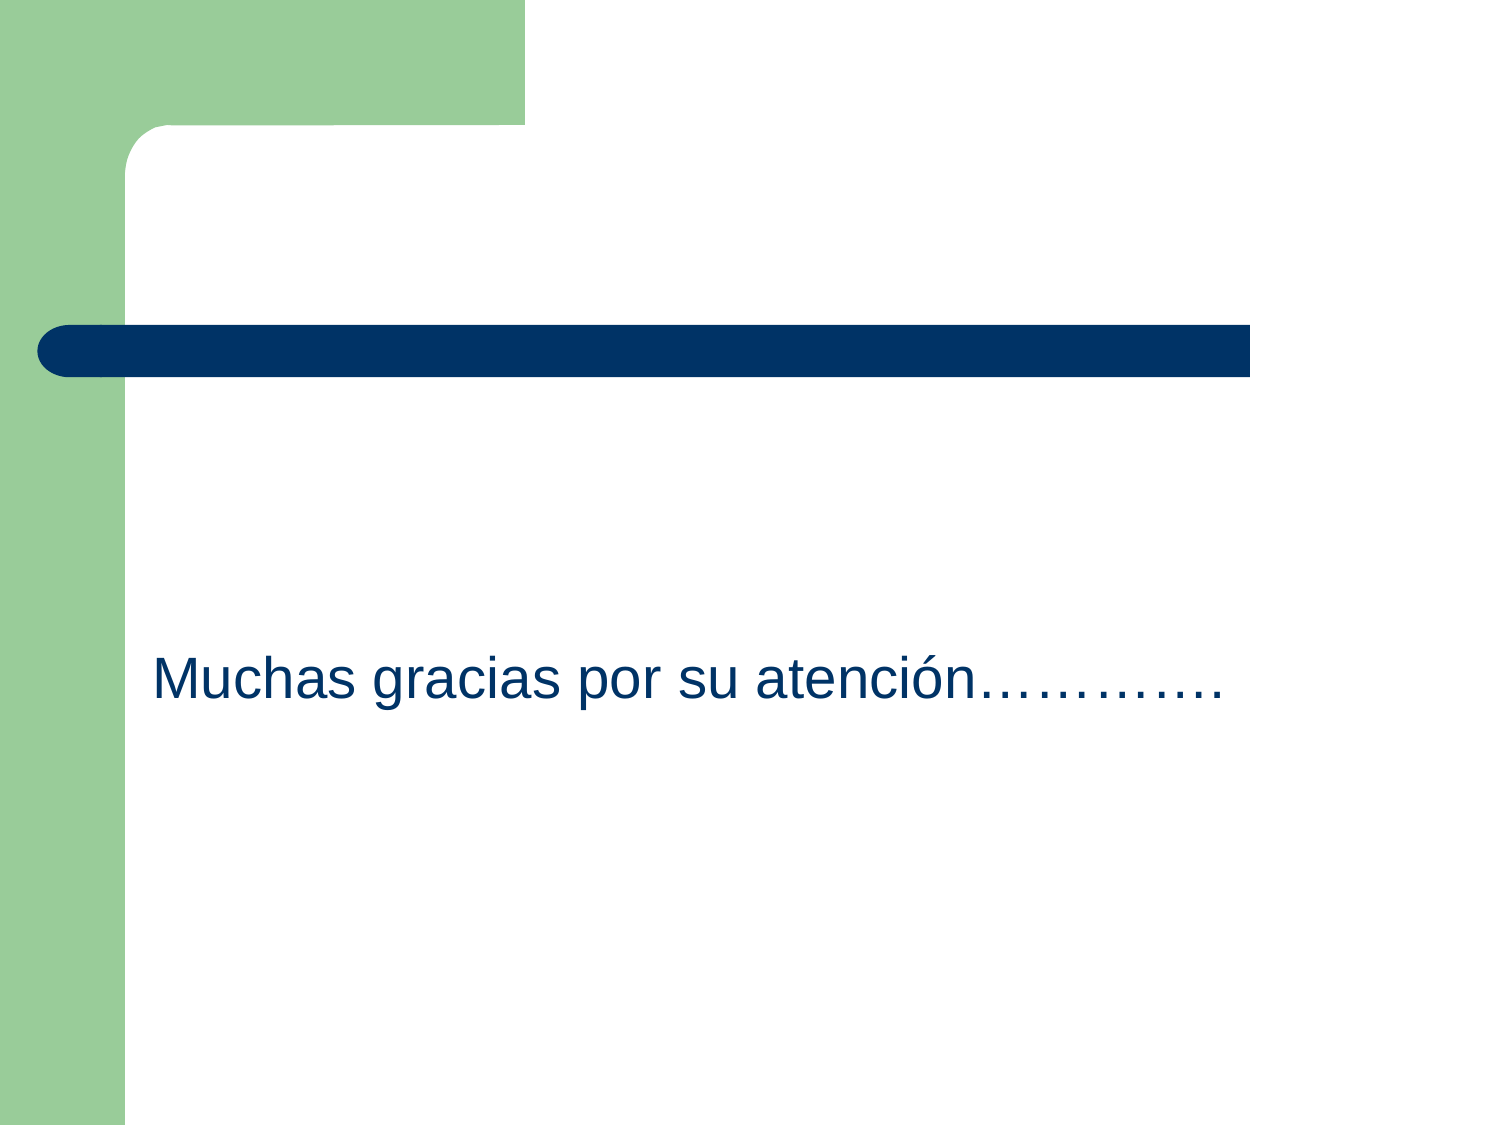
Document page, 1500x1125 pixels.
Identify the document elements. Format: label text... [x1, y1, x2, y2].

list Muchas gracias por su atención…………. [137, 387, 1400, 999]
